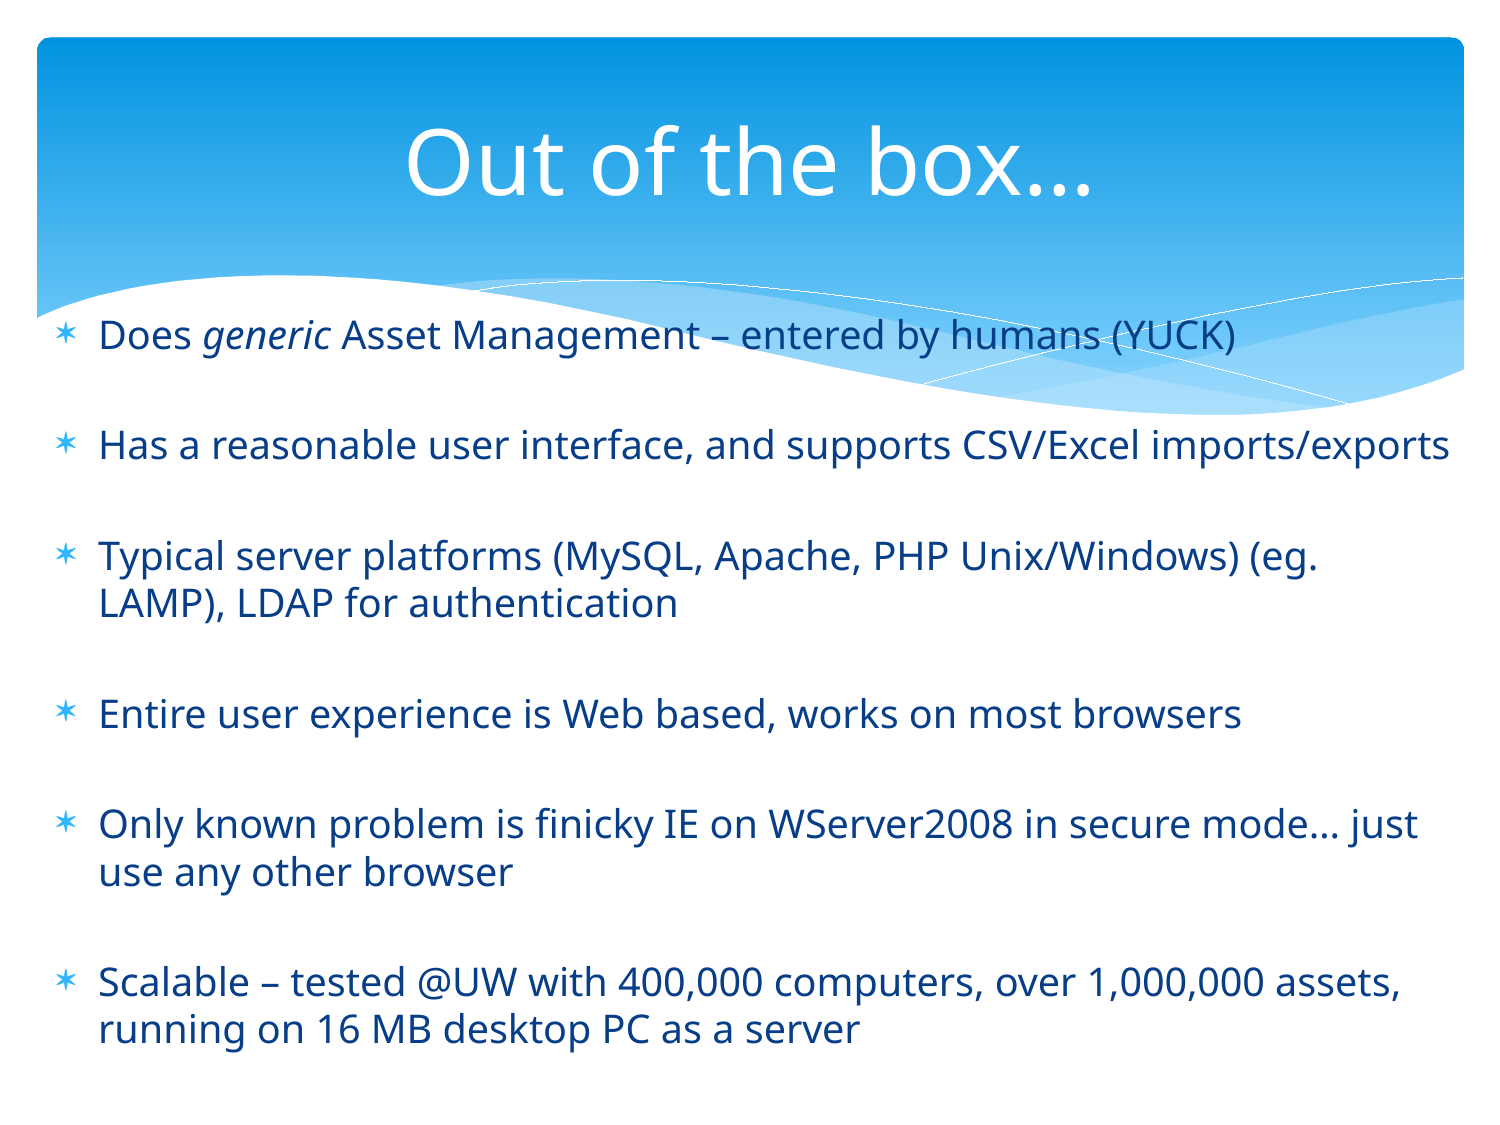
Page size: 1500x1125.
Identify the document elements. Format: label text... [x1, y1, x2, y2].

title Out of the box… [75, 55, 1425, 261]
list Does generic Asset Management – entered by humans (YUCK) Has a reasonable user interface, and supports CSV/Excel imports/exports Typical server platforms (MySQL, Apache, PHP Unix/Windows) (eg. LAMP), LDAP for authentication Entire user experience is Web based, works on most browsers Only known problem is finicky IE on WServer2008 in secure mode… just use any other browser Scalable – tested @UW with 400,000 computers, over 1,000,000 assets, running on 16 MB desktop PC as a server [41, 302, 1471, 1071]
